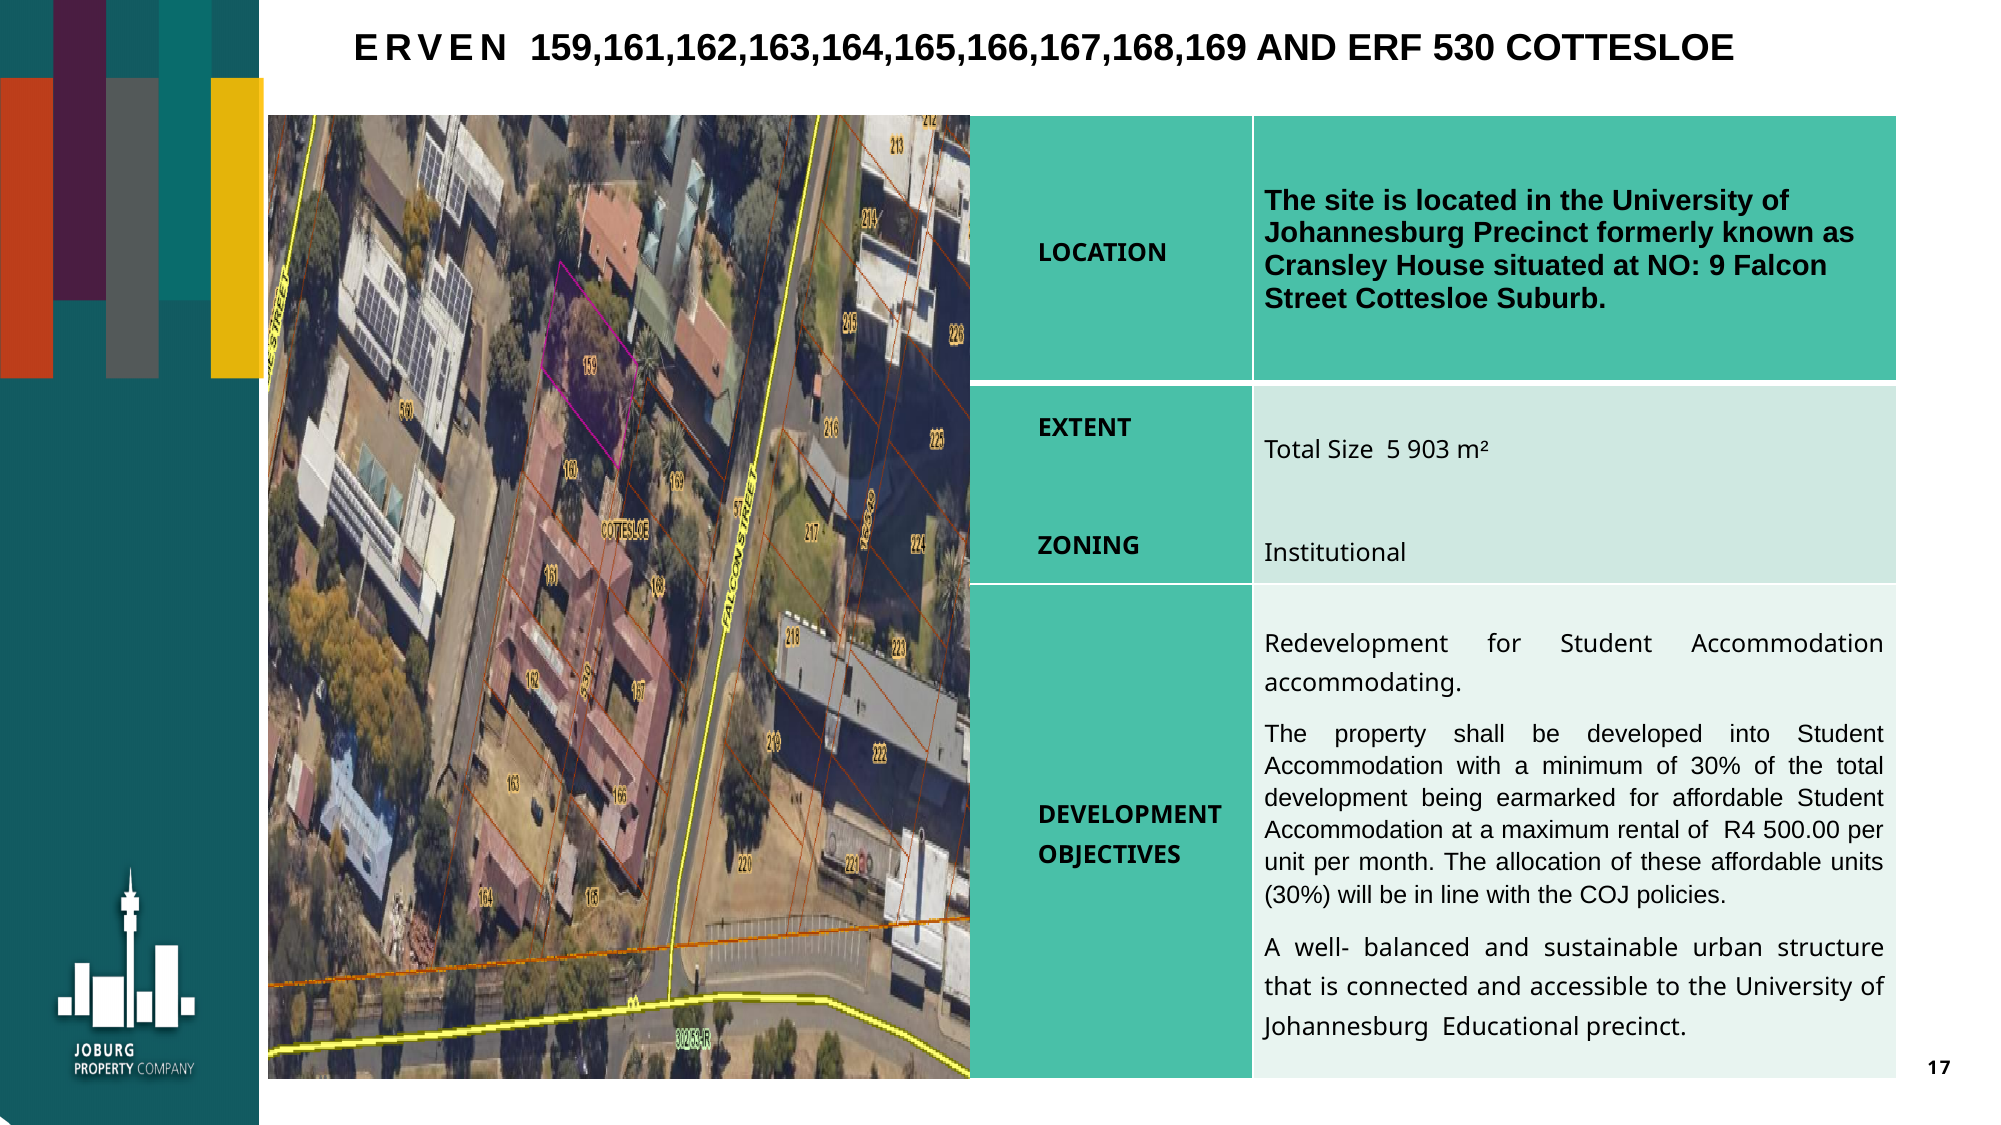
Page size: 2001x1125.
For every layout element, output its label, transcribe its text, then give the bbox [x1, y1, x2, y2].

table_cell Redevelopment for Student Accommodation accommodating. The property shall be developed into Student Accommodation with a minimum of 30% of the total development being earmarked for affordable Student Accommodation at a maximum rental of R4 500.00 per unit per month. The allocation of these affordable units (30%) will be in line with the COJ policies. A well- balanced and sustainable urban structure that is connected and accessible to the University of Johannesburg Educational precinct. [1254, 585, 1896, 1078]
picture [268, 115, 970, 1080]
slide_number 17 [1877, 1038, 1966, 1099]
table_header The site is located in the University of Johannesburg Precinct formerly known as Cransley House situated at NO: 9 Falcon Street Cottesloe Suburb. [1254, 116, 1896, 380]
table_header LOCATION [970, 116, 1252, 380]
picture [0, 379, 259, 1125]
table_cell EXTENT ZONING [970, 386, 1252, 583]
table_cell DEVELOPMENT OBJECTIVES [970, 585, 1252, 1078]
title ERVEN 159,161,162,163,164,165,166,167,168,169 AND ERF 530 COTTESLOE [301, 0, 1788, 115]
table_cell Total Size 5 903 m² Institutional [1254, 386, 1896, 583]
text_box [0, 0, 264, 379]
